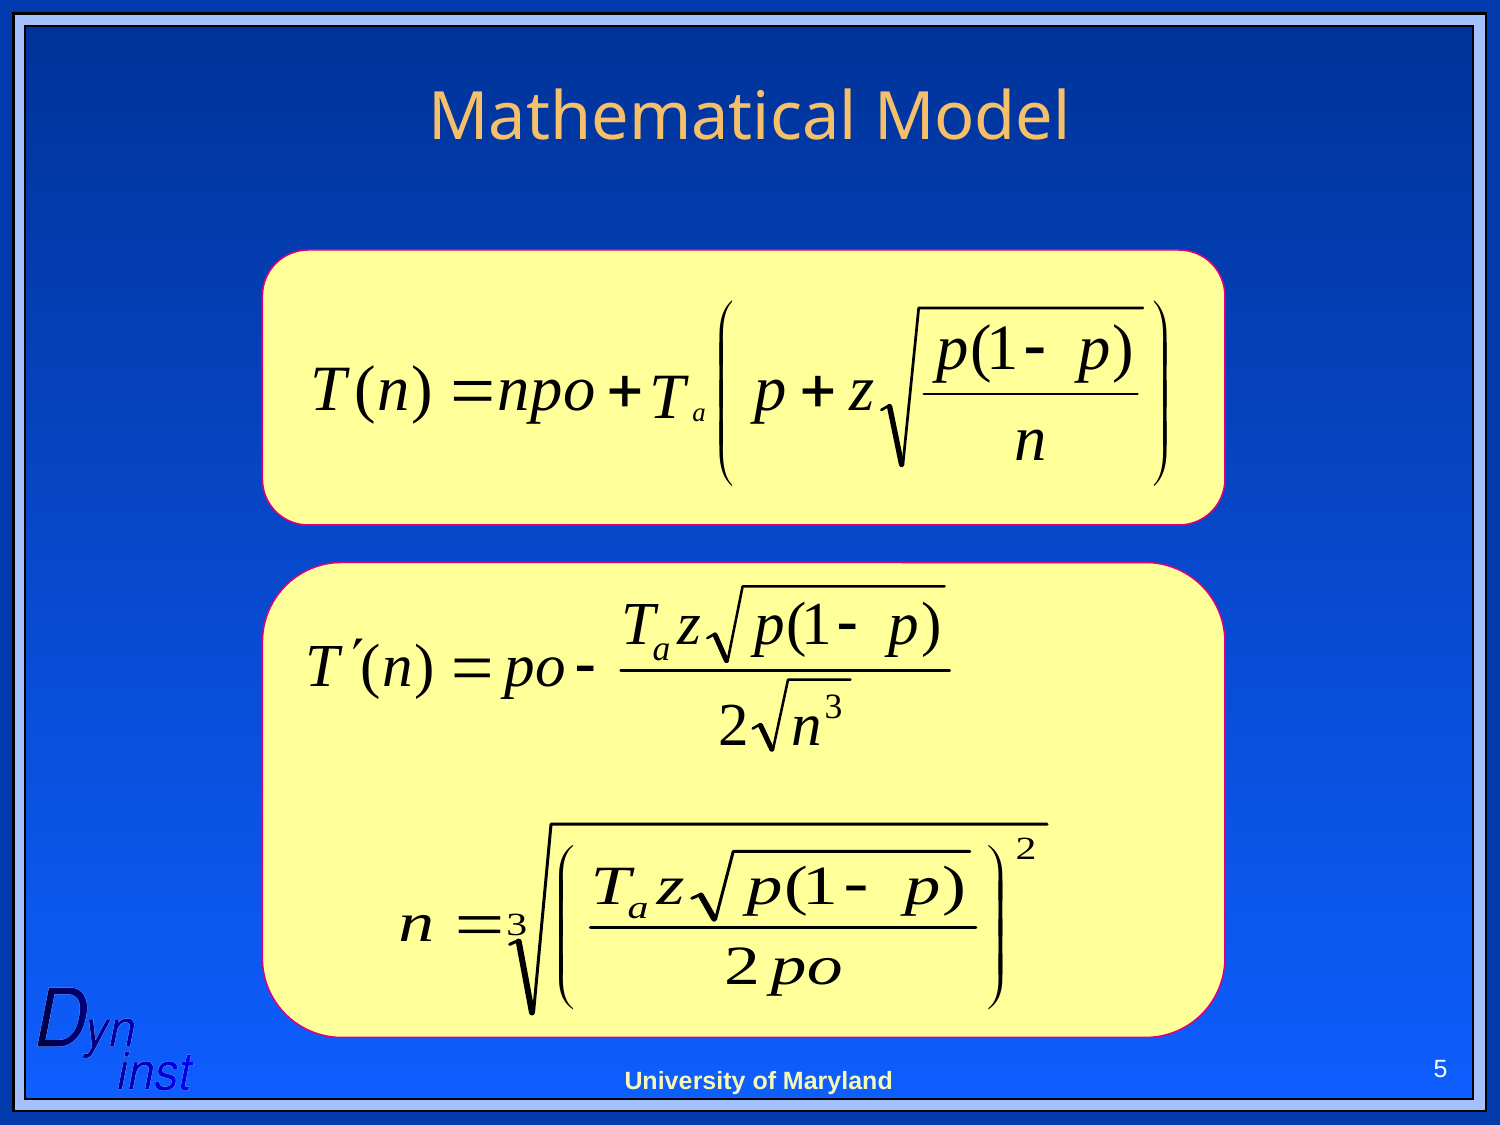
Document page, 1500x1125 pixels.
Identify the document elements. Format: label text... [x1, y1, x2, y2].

text_box [262, 562, 1225, 1038]
slide_number 5 [1112, 1037, 1463, 1098]
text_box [304, 286, 1188, 503]
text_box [387, 812, 1063, 1026]
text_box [299, 573, 963, 763]
title Mathematical Model [112, 62, 1388, 163]
picture [37, 987, 199, 1093]
text_box [262, 249, 1225, 526]
